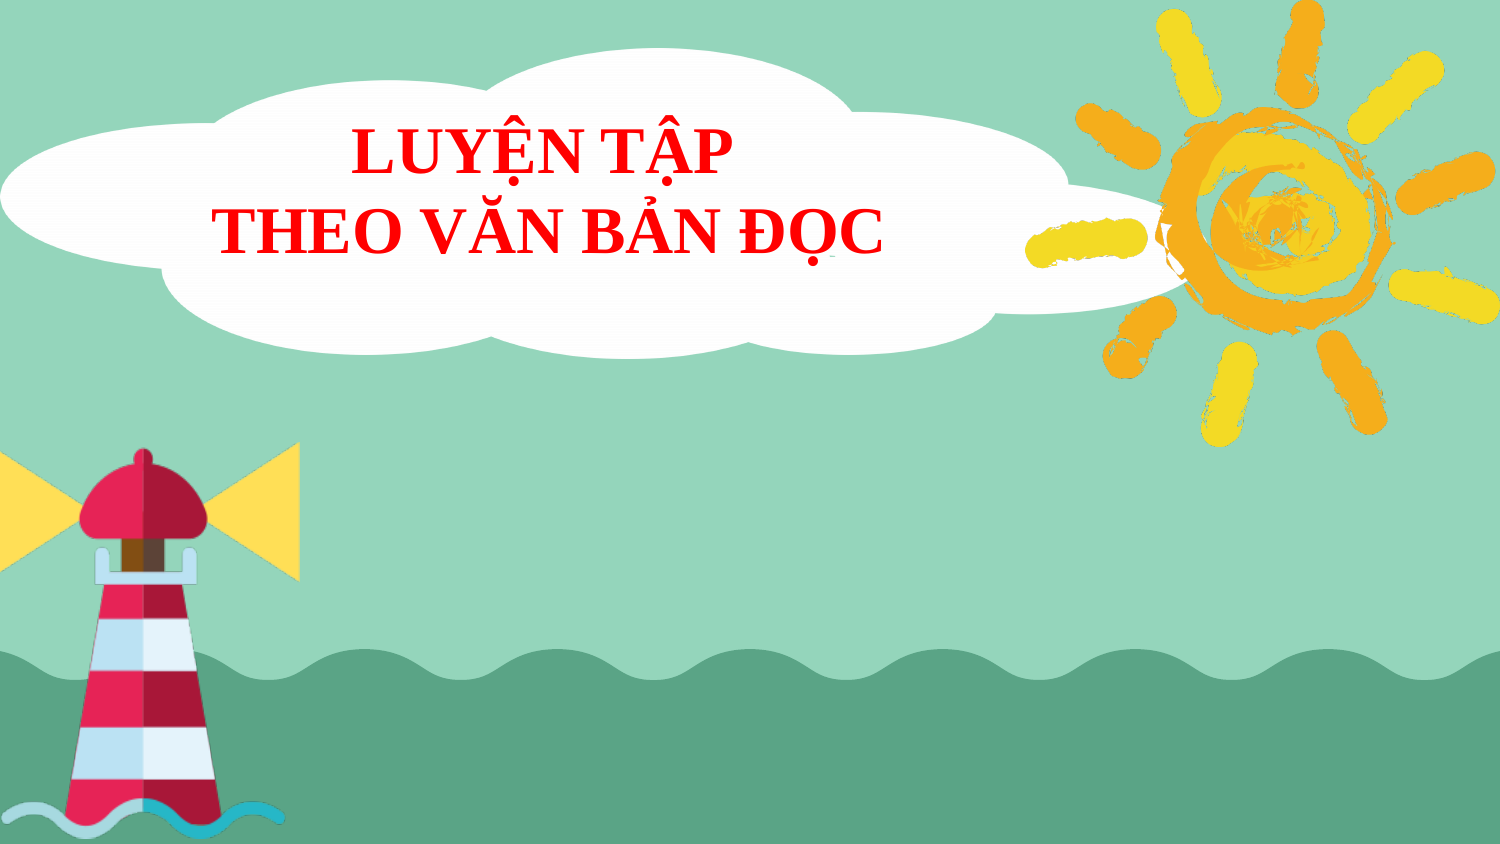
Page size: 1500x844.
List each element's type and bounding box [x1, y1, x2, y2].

text_box [302, 648, 1500, 844]
picture [0, 442, 300, 840]
picture [0, 0, 1500, 447]
